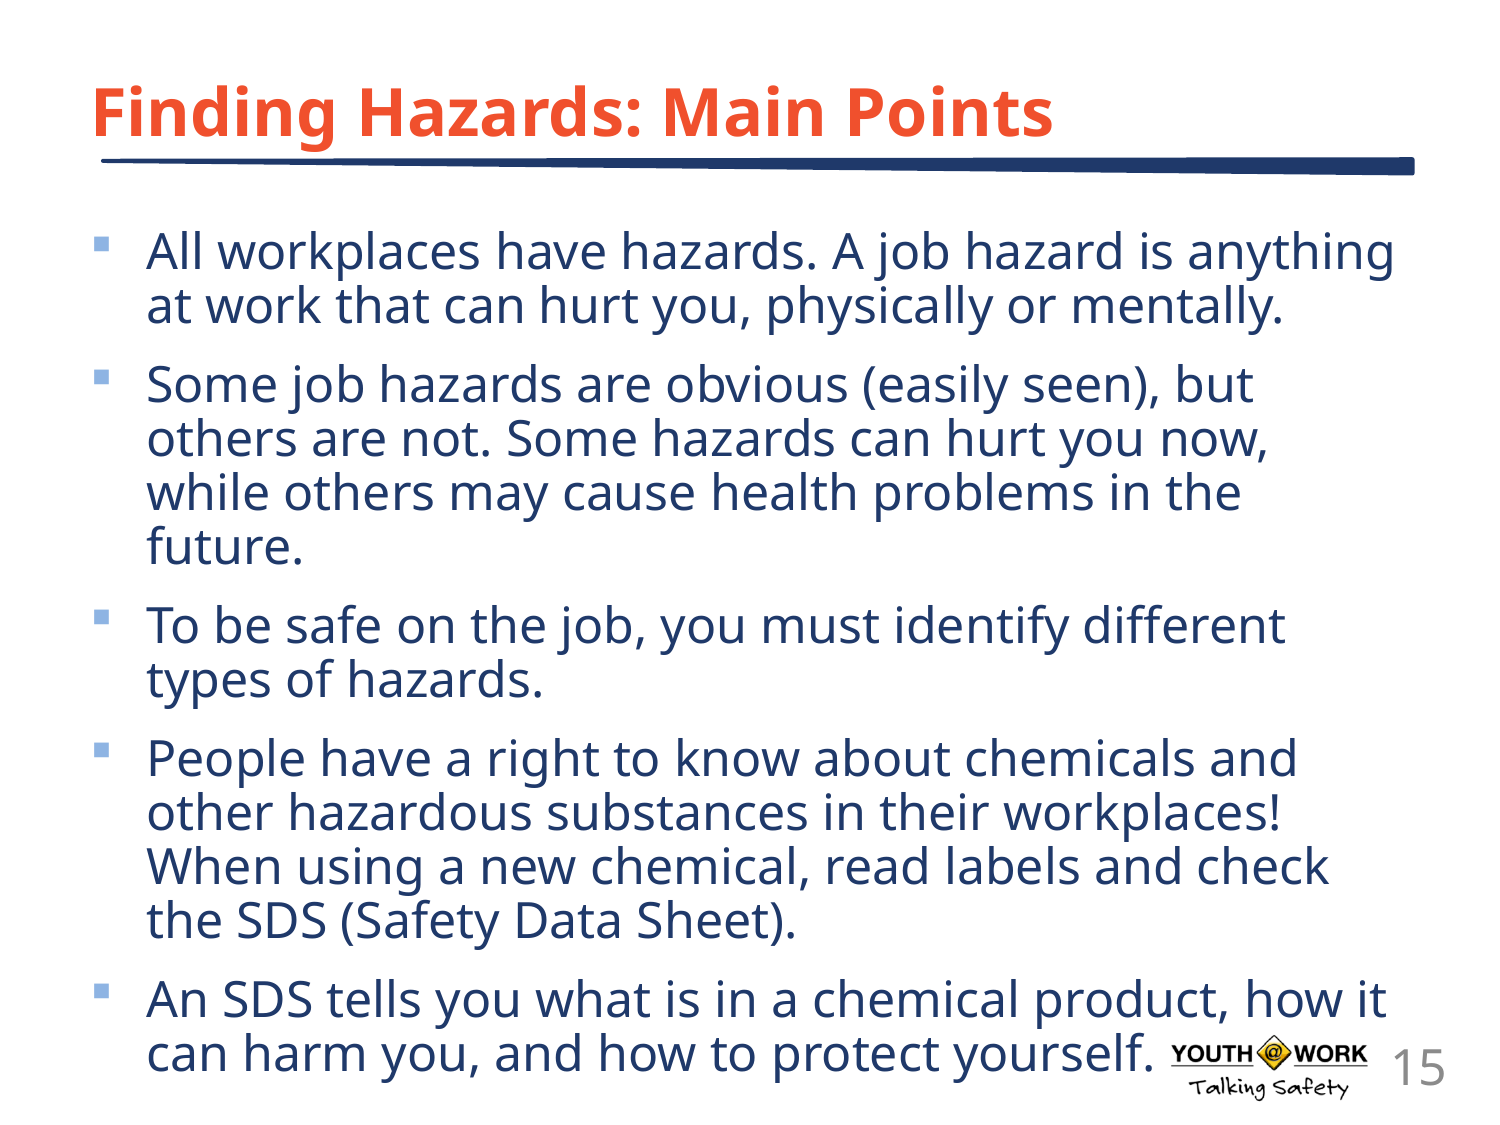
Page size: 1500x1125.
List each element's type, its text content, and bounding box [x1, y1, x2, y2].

list All workplaces have hazards. A job hazard is anything at work that can hurt you, physically or mentally. Some job hazards are obvious (easily seen), but others are not. Some hazards can hurt you now, while others may cause health problems in the future. To be safe on the job, you must identify different types of hazards. People have a right to know about chemicals and other hazardous substances in their workplaces! When using a new chemical, read labels and check the SDS (Safety Data Sheet). An SDS tells you what is in a chemical product, how it can harm you, and how to protect yourself. [75, 218, 1413, 1013]
text_box [100, 157, 1415, 176]
title Finding Hazards: Main Points [75, 45, 1425, 174]
slide_number 15 [1369, 1035, 1463, 1105]
picture [1169, 1034, 1368, 1106]
